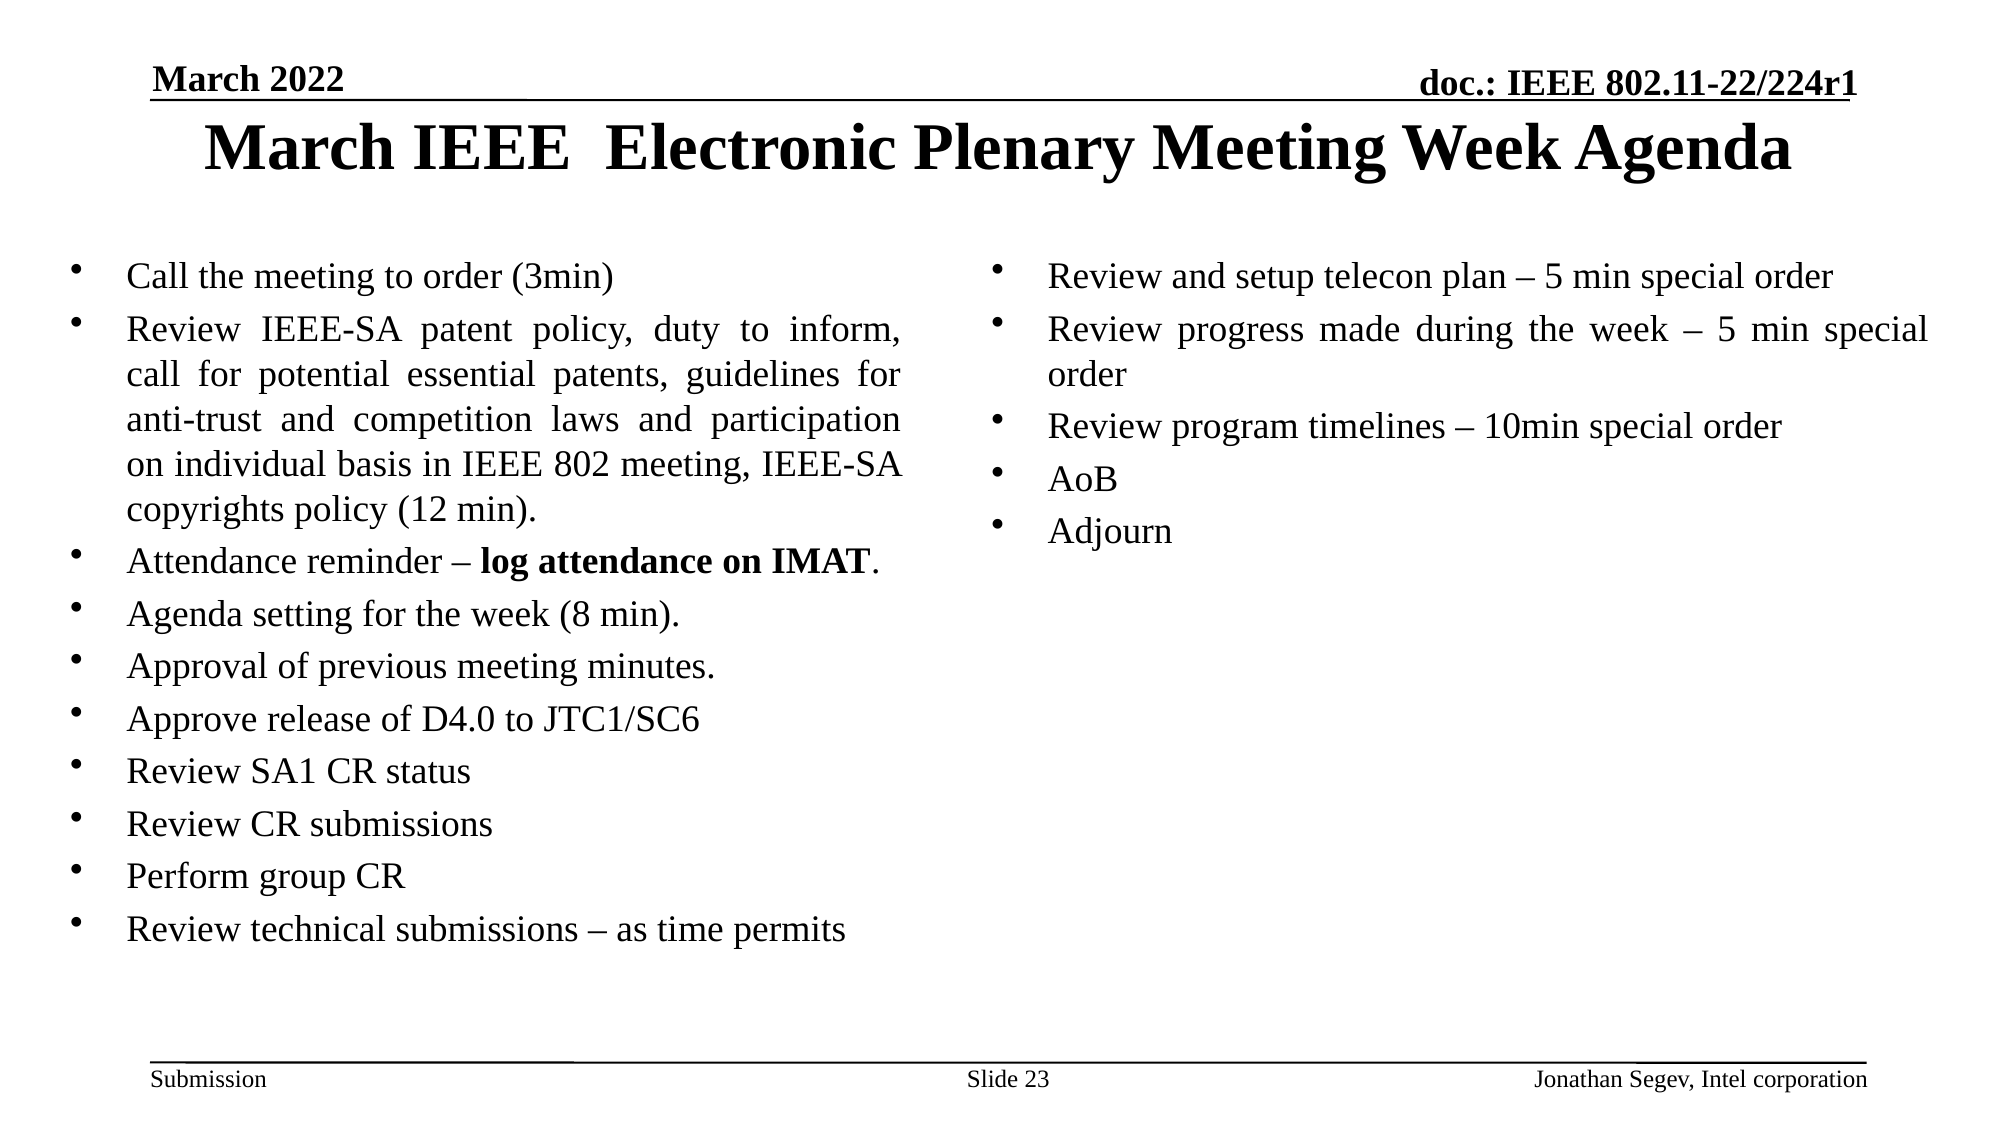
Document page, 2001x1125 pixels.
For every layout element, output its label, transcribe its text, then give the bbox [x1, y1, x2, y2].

footer Jonathan Segev, Intel corporation [1171, 1061, 1869, 1093]
list Call the meeting to order (3min) Review IEEE-SA patent policy, duty to inform, call for potential essential patents, guidelines for anti-trust and competition laws and participation on individual basis in IEEE 802 meeting, IEEE-SA copyrights policy (12 min). Attendance reminder – log attendance on IMAT. Agenda setting for the week (8 min). Approval of previous meeting minutes. Approve release of D4.0 to JTC1/SC6 Review SA1 CR status Review CR submissions Perform group CR Review technical submissions – as time permits [54, 243, 918, 1036]
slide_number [152, 54, 563, 100]
text_box Review and setup telecon plan – 5 min special order Review progress made during the week – 5 min special order Review program timelines – 10min special order AoB Adjourn [976, 243, 1945, 1008]
title March IEEE Electronic Plenary Meeting Week Agenda [149, 112, 1850, 173]
slide_number Slide 23 [950, 1061, 1067, 1123]
